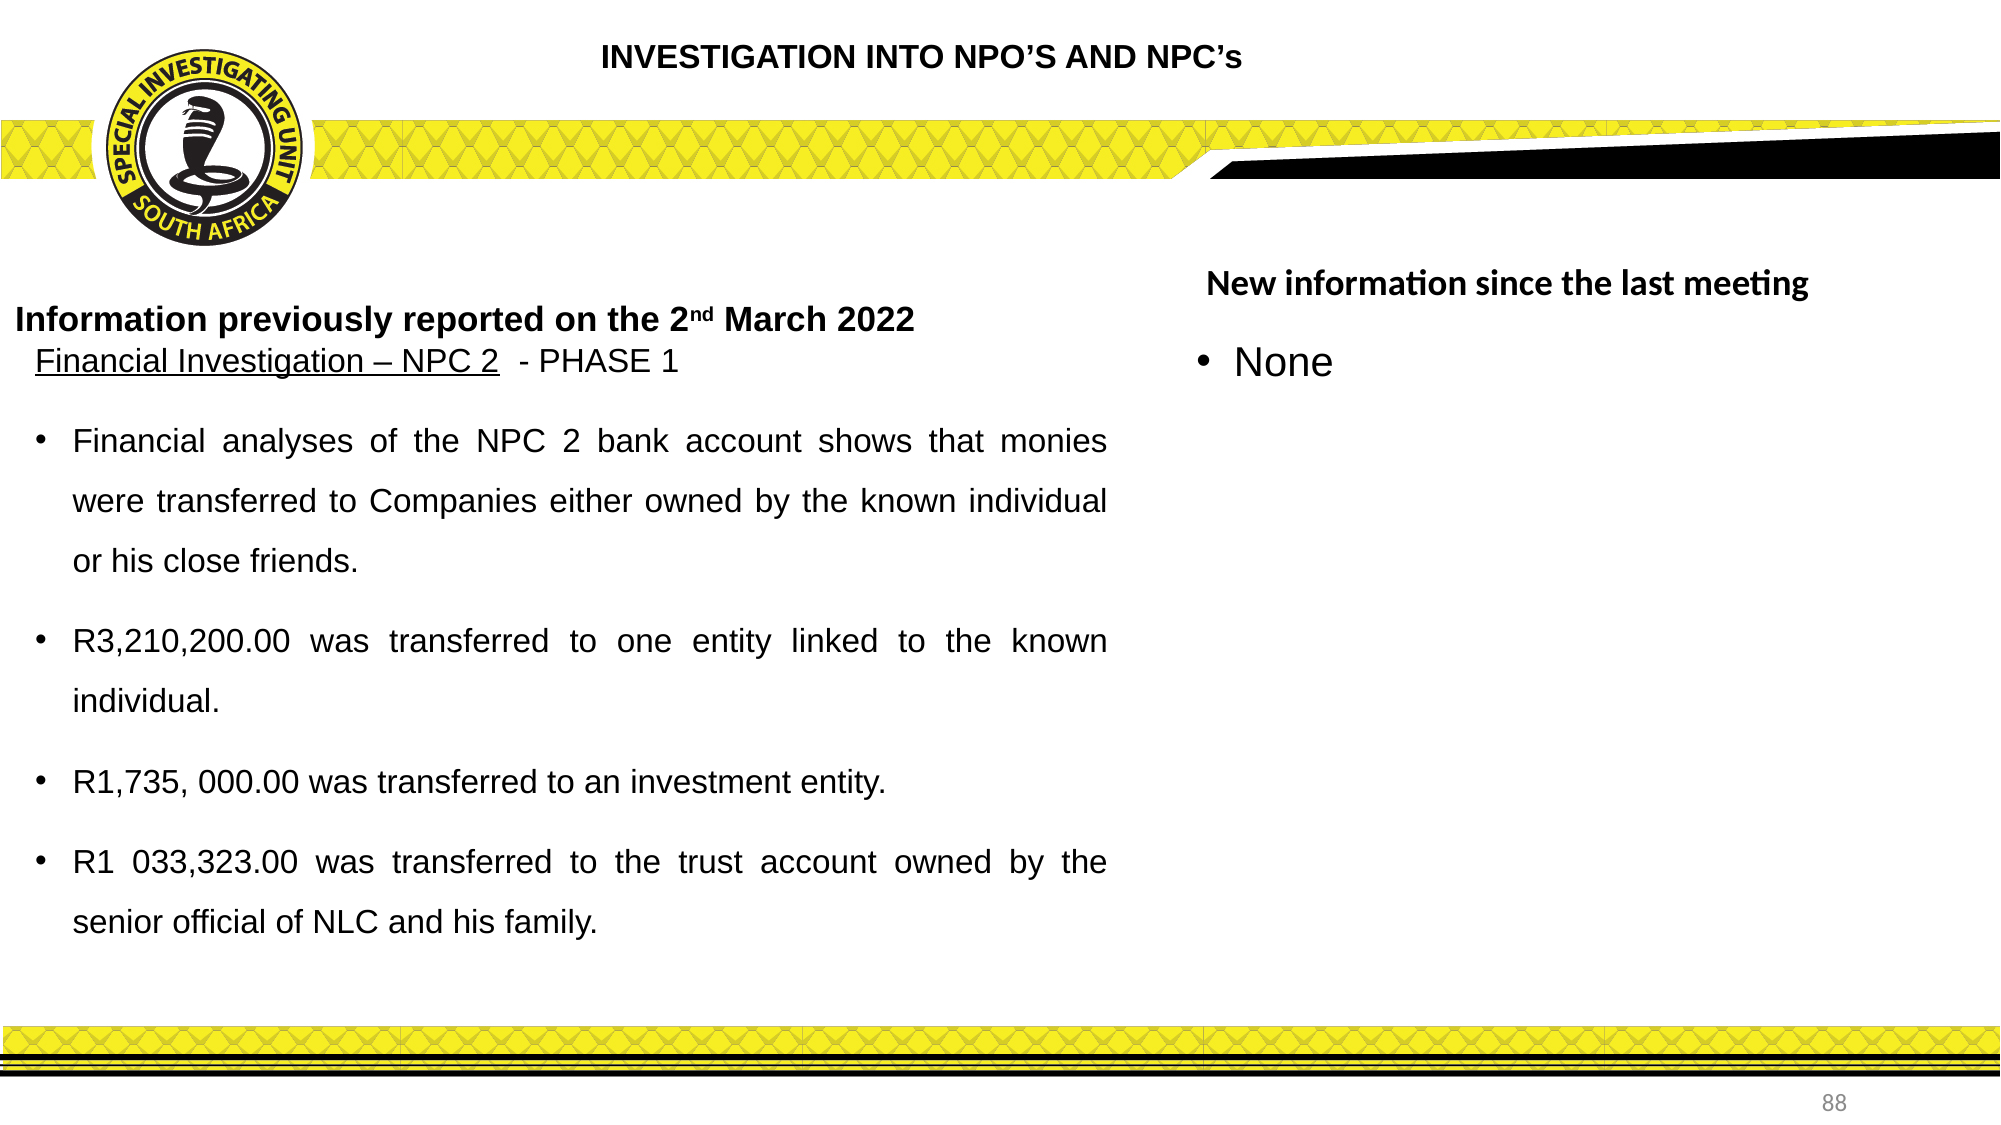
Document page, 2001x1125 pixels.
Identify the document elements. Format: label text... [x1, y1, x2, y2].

list Information previously reported on the 2nd March 2022 [0, 294, 984, 348]
text_box INVESTIGATION INTO NPO’S AND NPC’s [504, 32, 1341, 84]
list Financial Investigation – NPC 2 - PHASE 1 Financial analyses of the NPC 2 bank account shows that monies were transferred to Companies either owned by the known individual or his close friends. R3,210,200.00 was transferred to one entity linked to the known individual. R1,735, 000.00 was transferred to an investment entity. R1 033,323.00 was transferred to the trust account owned by the senior official of NLC and his family. [20, 311, 1125, 1011]
picture [0, 0, 2000, 1125]
list New information since the last meeting [1191, 255, 1988, 312]
list None [1181, 332, 1958, 1011]
slide_number 88 [1412, 1072, 1863, 1125]
